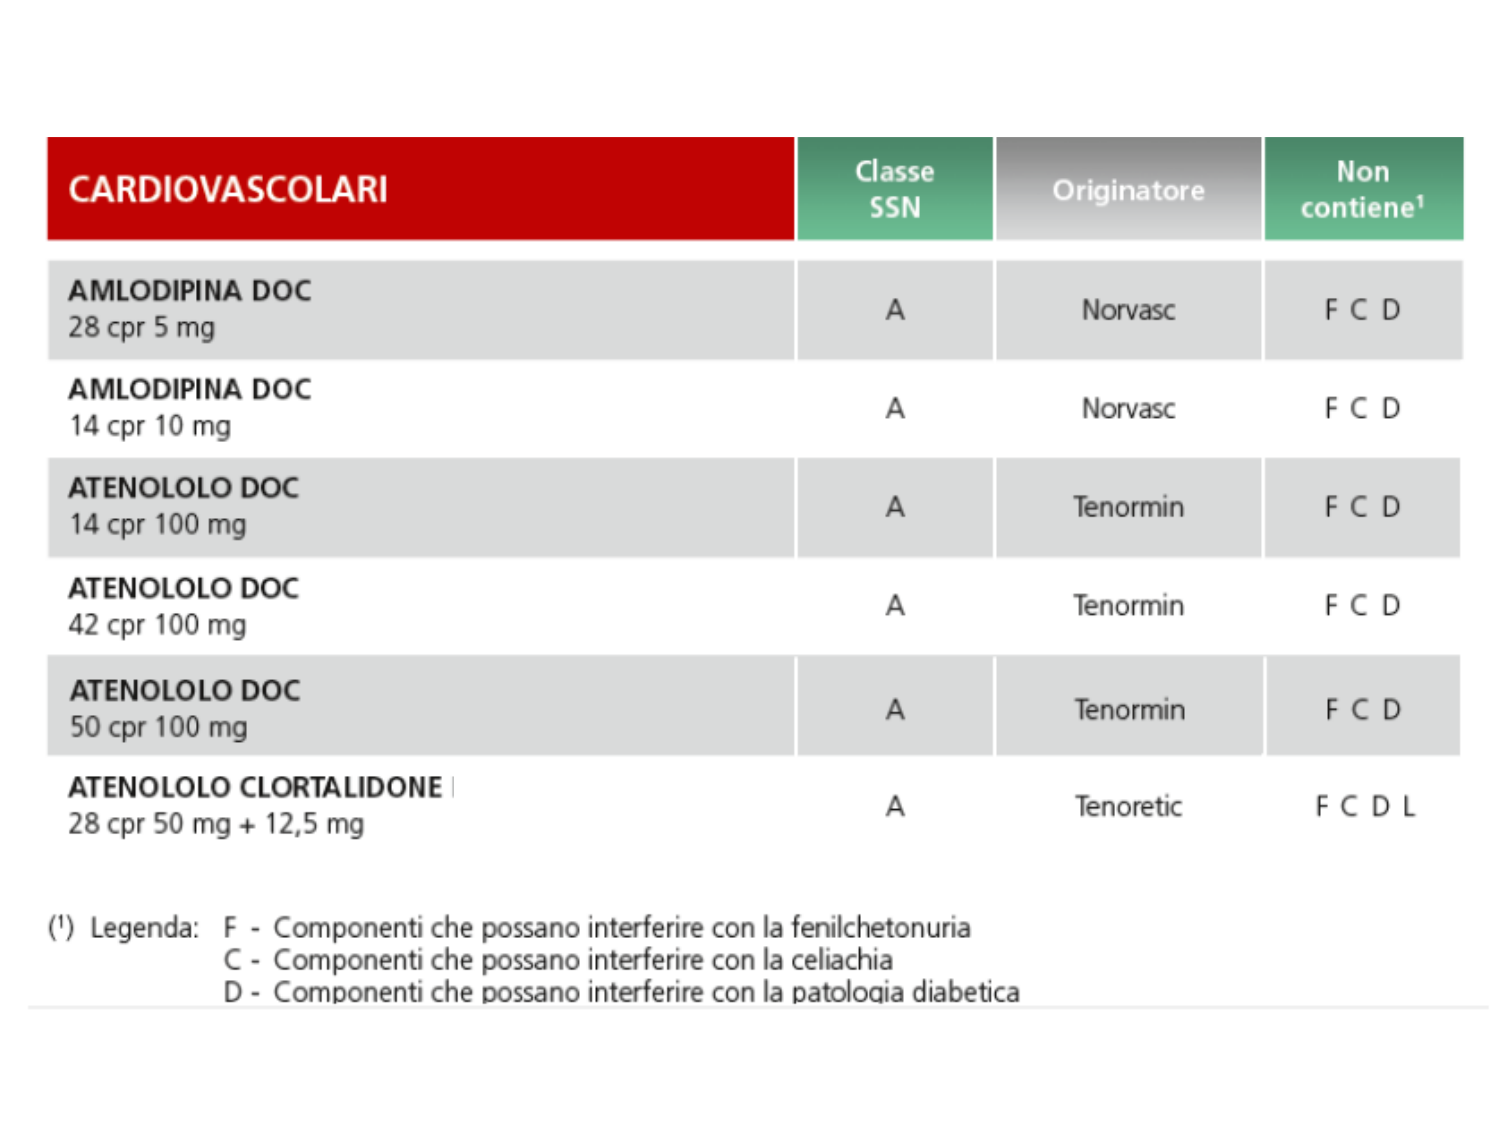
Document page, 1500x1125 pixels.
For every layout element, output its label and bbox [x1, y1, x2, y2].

list [9, 136, 1493, 1012]
